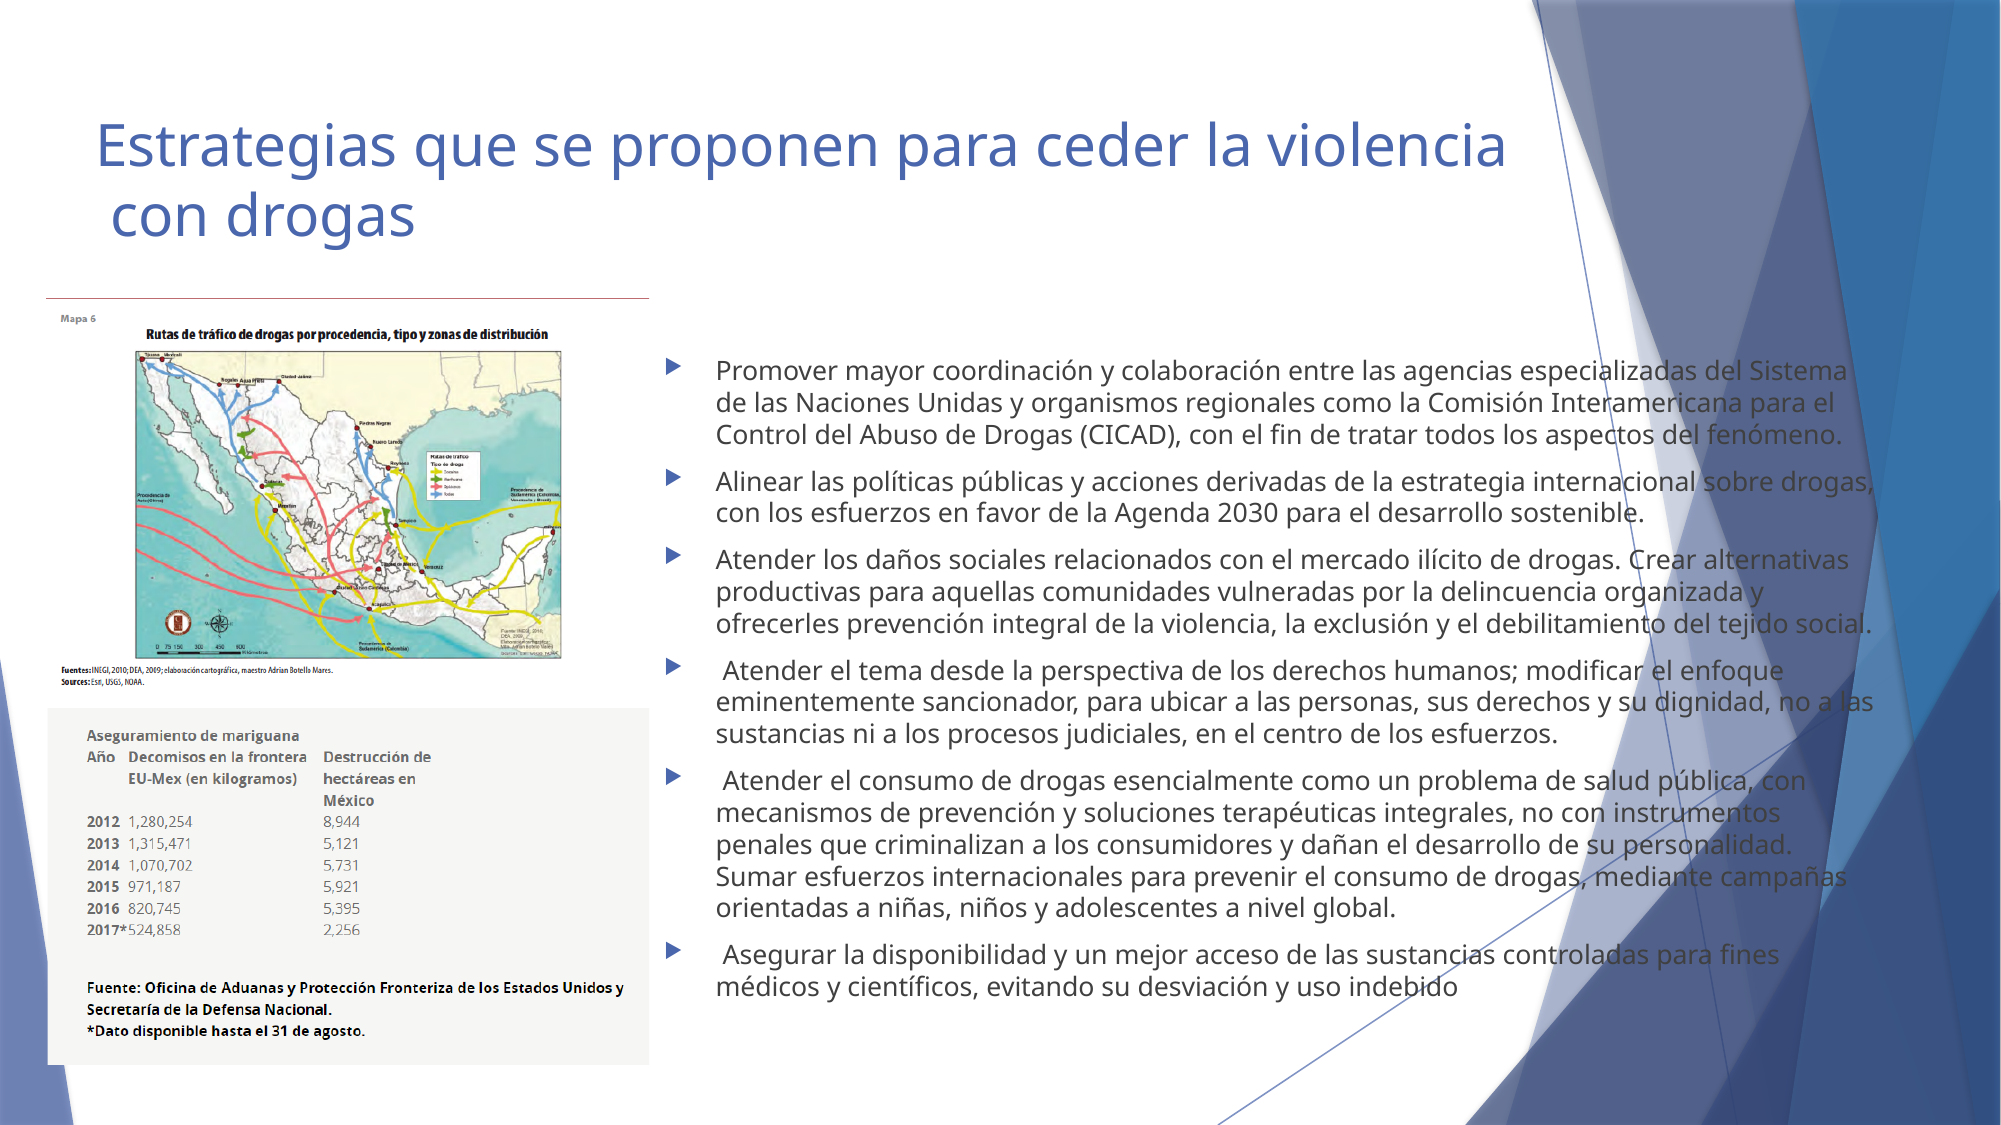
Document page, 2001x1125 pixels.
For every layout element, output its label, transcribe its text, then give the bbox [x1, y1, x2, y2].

list Promover mayor coordinación y colaboración entre las agencias especializadas del Sistema de las Naciones Unidas y organismos regionales como la Comisión Interamericana para el Control del Abuso de Drogas (CICAD), con el fin de tratar todos los aspectos del fenómeno. Alinear las políticas públicas y acciones derivadas de la estrategia internacional sobre drogas, con los esfuerzos en favor de la Agenda 2030 para el desarrollo sostenible. Atender los daños sociales relacionados con el mercado ilícito de drogas. Crear alternativas productivas para aquellas comunidades vulneradas por la delincuencia organizada y ofrecerles prevención integral de la violencia, la exclusión y el debilitamiento del tejido social. Atender el tema desde la perspectiva de los derechos humanos; modificar el enfoque eminentemente sancionador, para ubicar a las personas, sus derechos y su dignidad, no a las sustancias ni a los procesos judiciales, en el centro de los esfuerzos. Atender el consumo de drogas esencialmente como un problema de salud pública, con mecanismos de prevención y soluciones terapéuticas integrales, no con instrumentos penales que criminalizan a los consumidores y dañan el desarrollo de su personalidad. Sumar esfuerzos internacionales para prevenir el consumo de drogas, mediante campañas orientadas a niñas, niños y adolescentes a nivel global. Asegurar la disponibilidad y un mejor acceso de las sustancias controladas para fines médicos y científicos, evitando su desviación y uso indebido [655, 346, 1894, 1048]
title Estrategias que se proponen para ceder la violencia con drogas [80, 99, 2000, 256]
picture [45, 297, 650, 1066]
